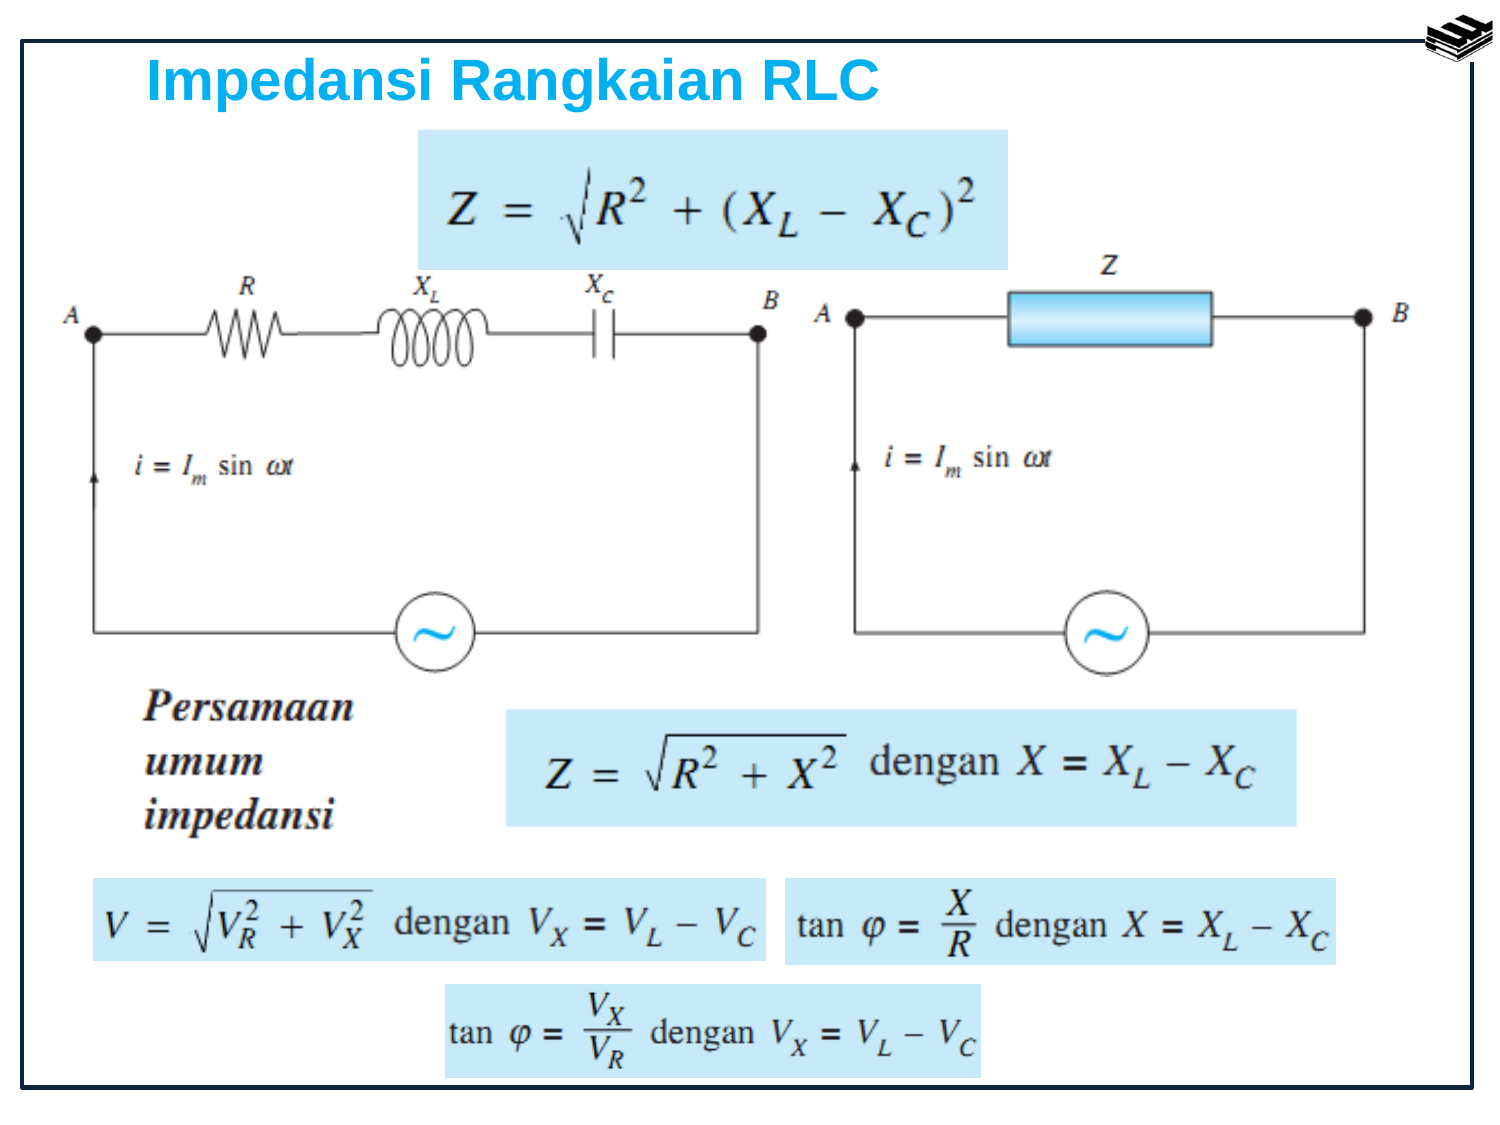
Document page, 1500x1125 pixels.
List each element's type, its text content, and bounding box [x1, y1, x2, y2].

picture [46, 128, 1419, 868]
picture [1425, 11, 1493, 62]
picture [784, 878, 1337, 965]
text_box Impedansi Rangkaian RLC [58, 35, 1453, 120]
picture [93, 878, 767, 962]
picture [445, 984, 981, 1079]
